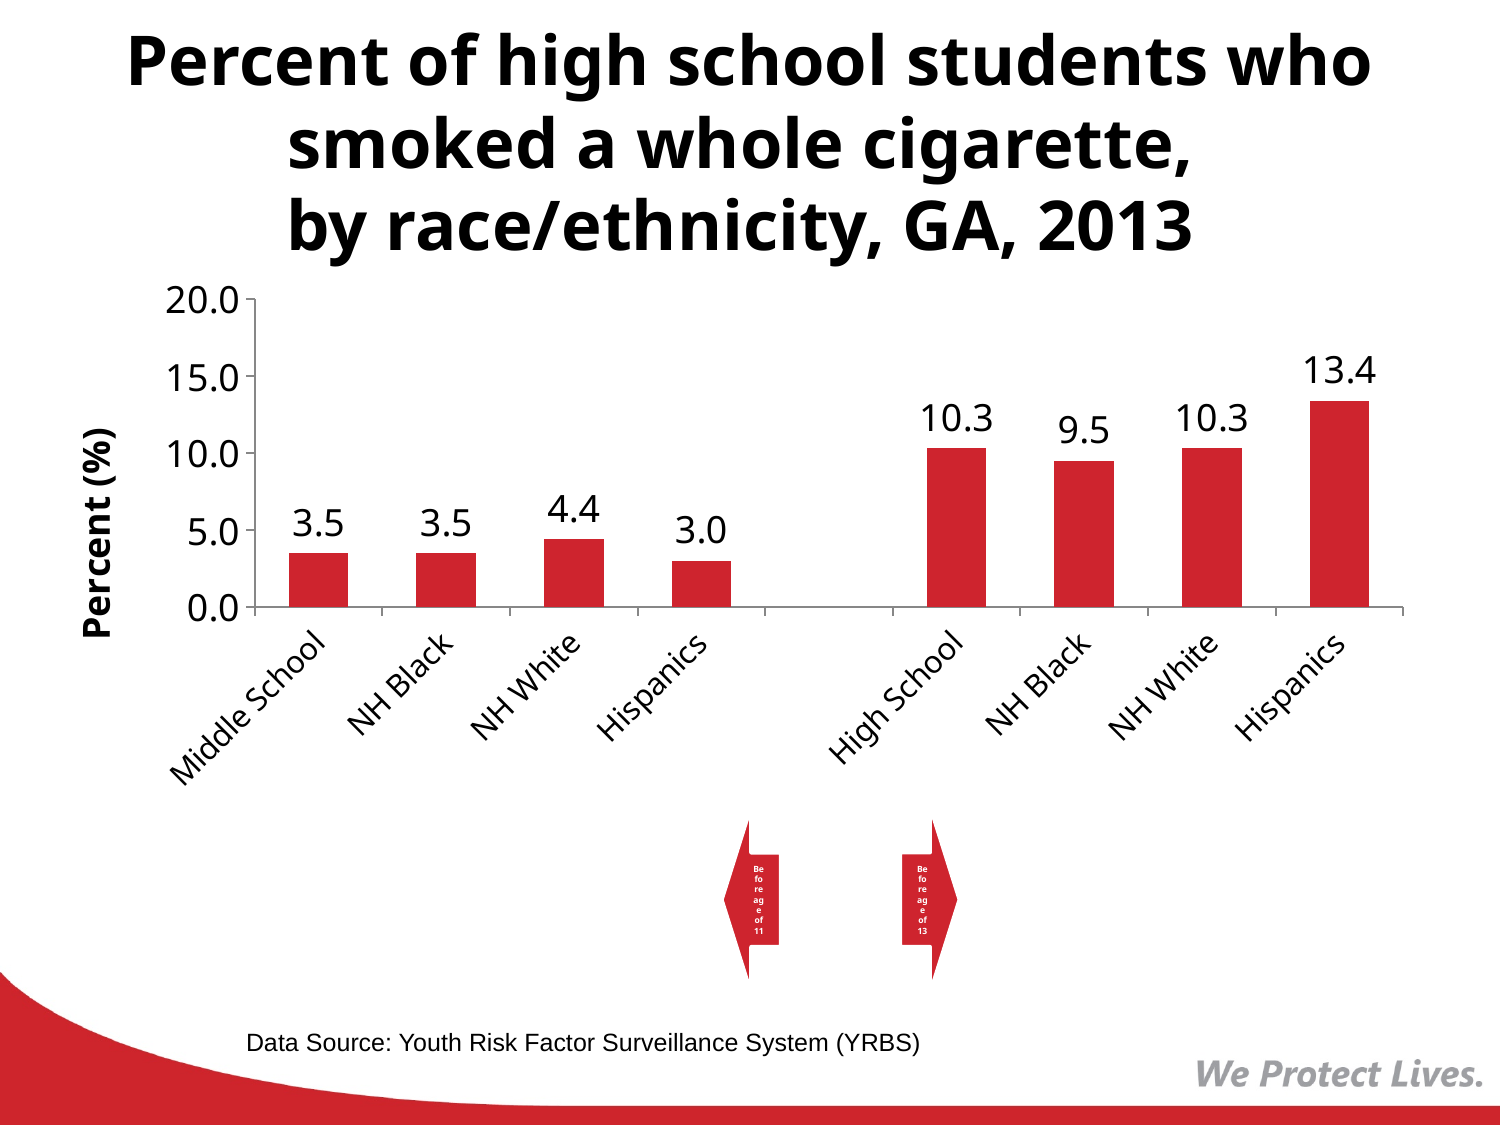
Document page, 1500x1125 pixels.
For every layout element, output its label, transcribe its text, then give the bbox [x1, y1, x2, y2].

chart [30, 261, 1432, 807]
text_box Data Source: Youth Risk Factor Surveillance System (YRBS) [231, 1018, 1069, 1064]
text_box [461, 780, 1220, 1020]
title Percent of high school students who smoked a whole cigarette, by race/ethnicity, GA, 2013 [24, 18, 1475, 263]
picture [0, 0, 1500, 1125]
